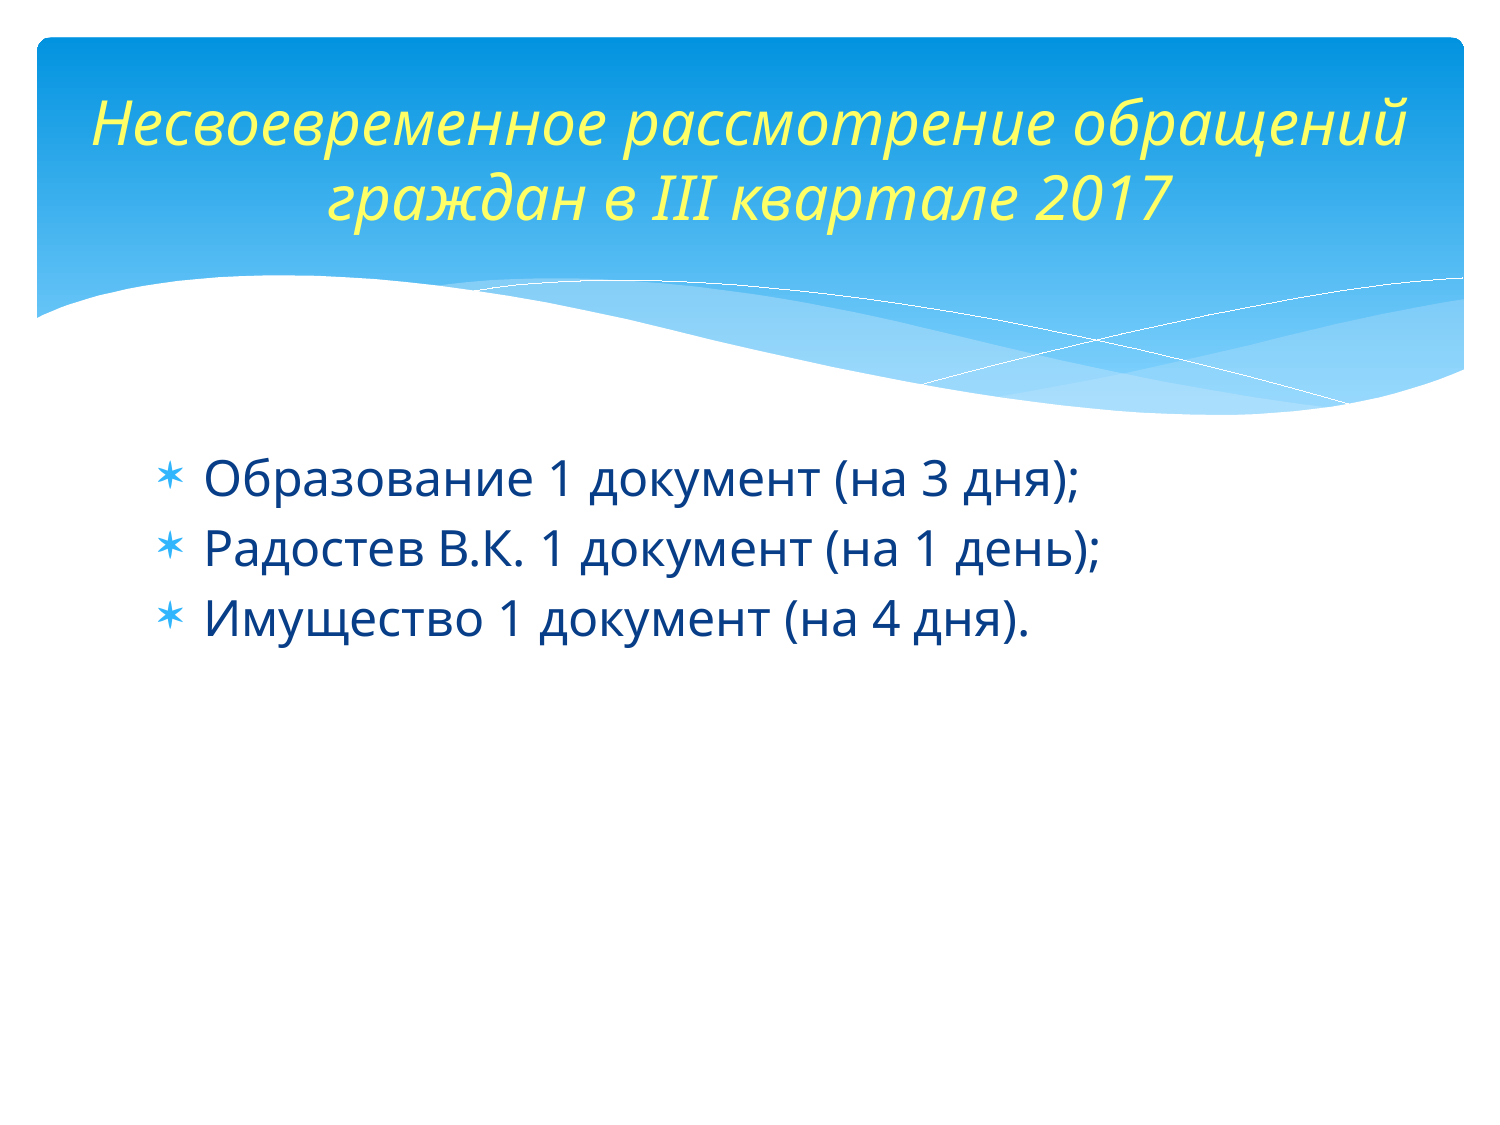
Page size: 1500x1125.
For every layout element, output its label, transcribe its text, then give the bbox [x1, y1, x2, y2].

title Несвоевременное рассмотрение обращений граждан в III квартале 2017 [75, 55, 1425, 261]
list Образование 1 документ (на 3 дня); Радостев В.К. 1 документ (на 1 день); Имущество 1 документ (на 4 дня). [143, 438, 1359, 1005]
